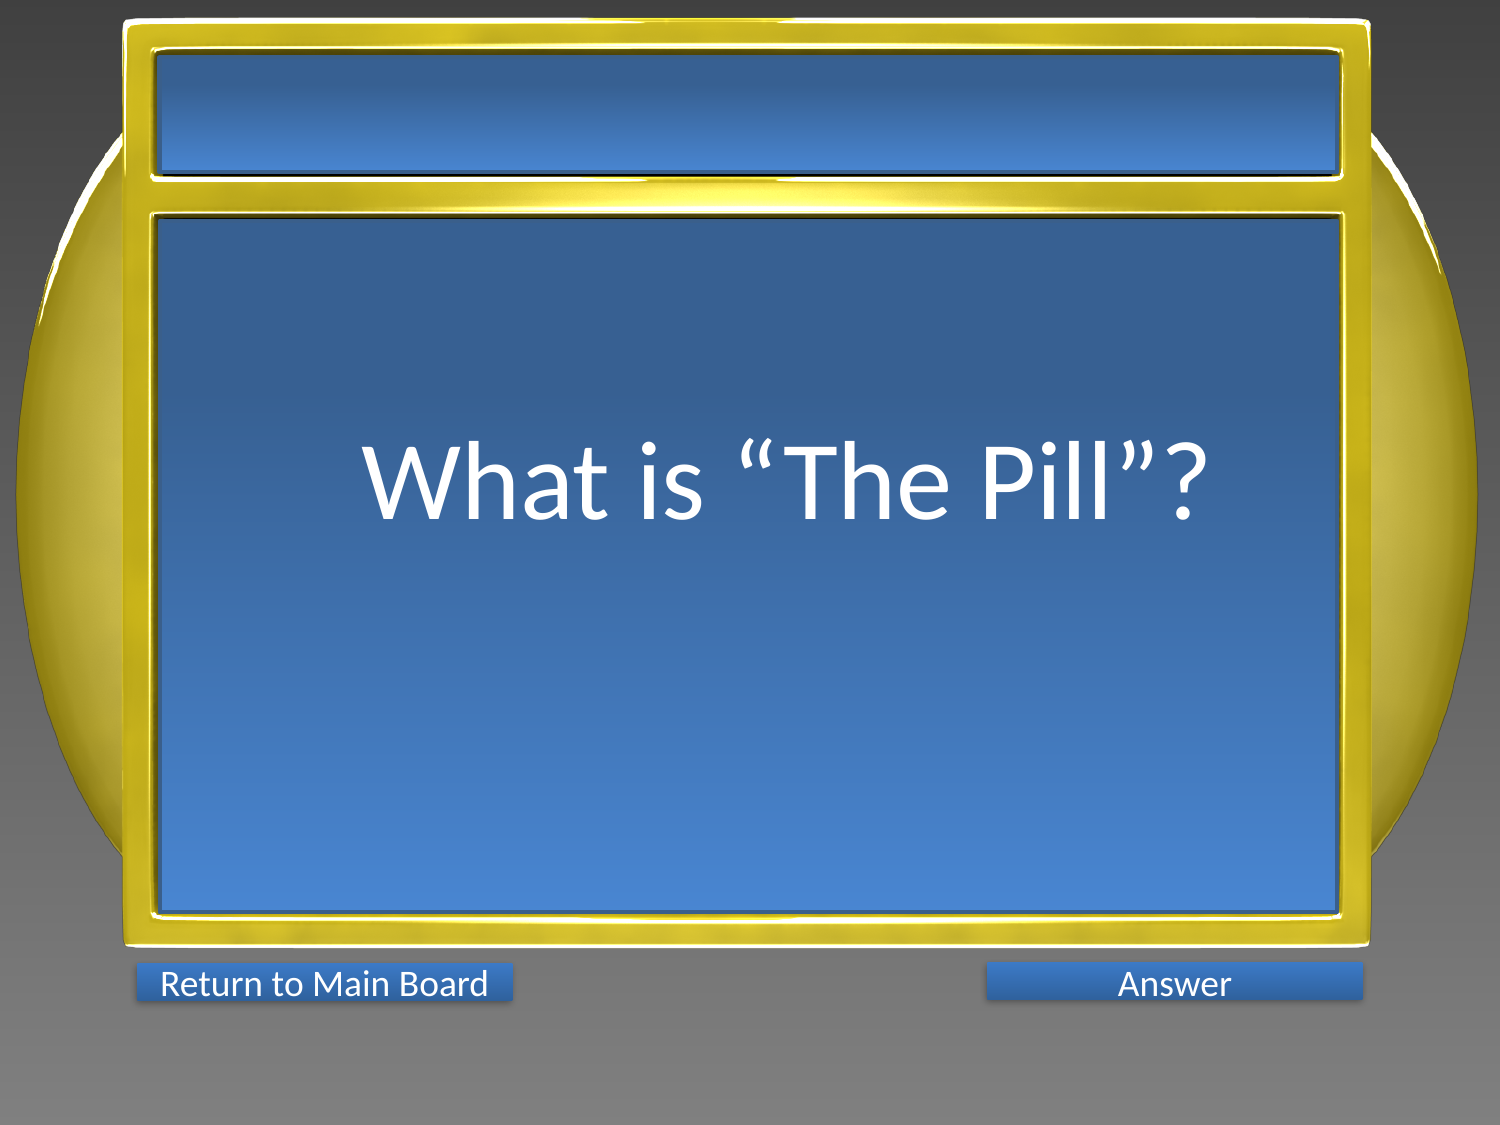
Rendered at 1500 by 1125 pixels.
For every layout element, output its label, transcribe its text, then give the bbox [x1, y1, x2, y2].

text_box [158, 219, 1339, 914]
picture [0, 0, 1499, 1050]
text_box Return to Main Board [137, 963, 513, 1001]
text_box [157, 55, 1339, 174]
text_box What is “The Pill”? [324, 399, 1275, 550]
text_box Answer [987, 962, 1363, 1000]
